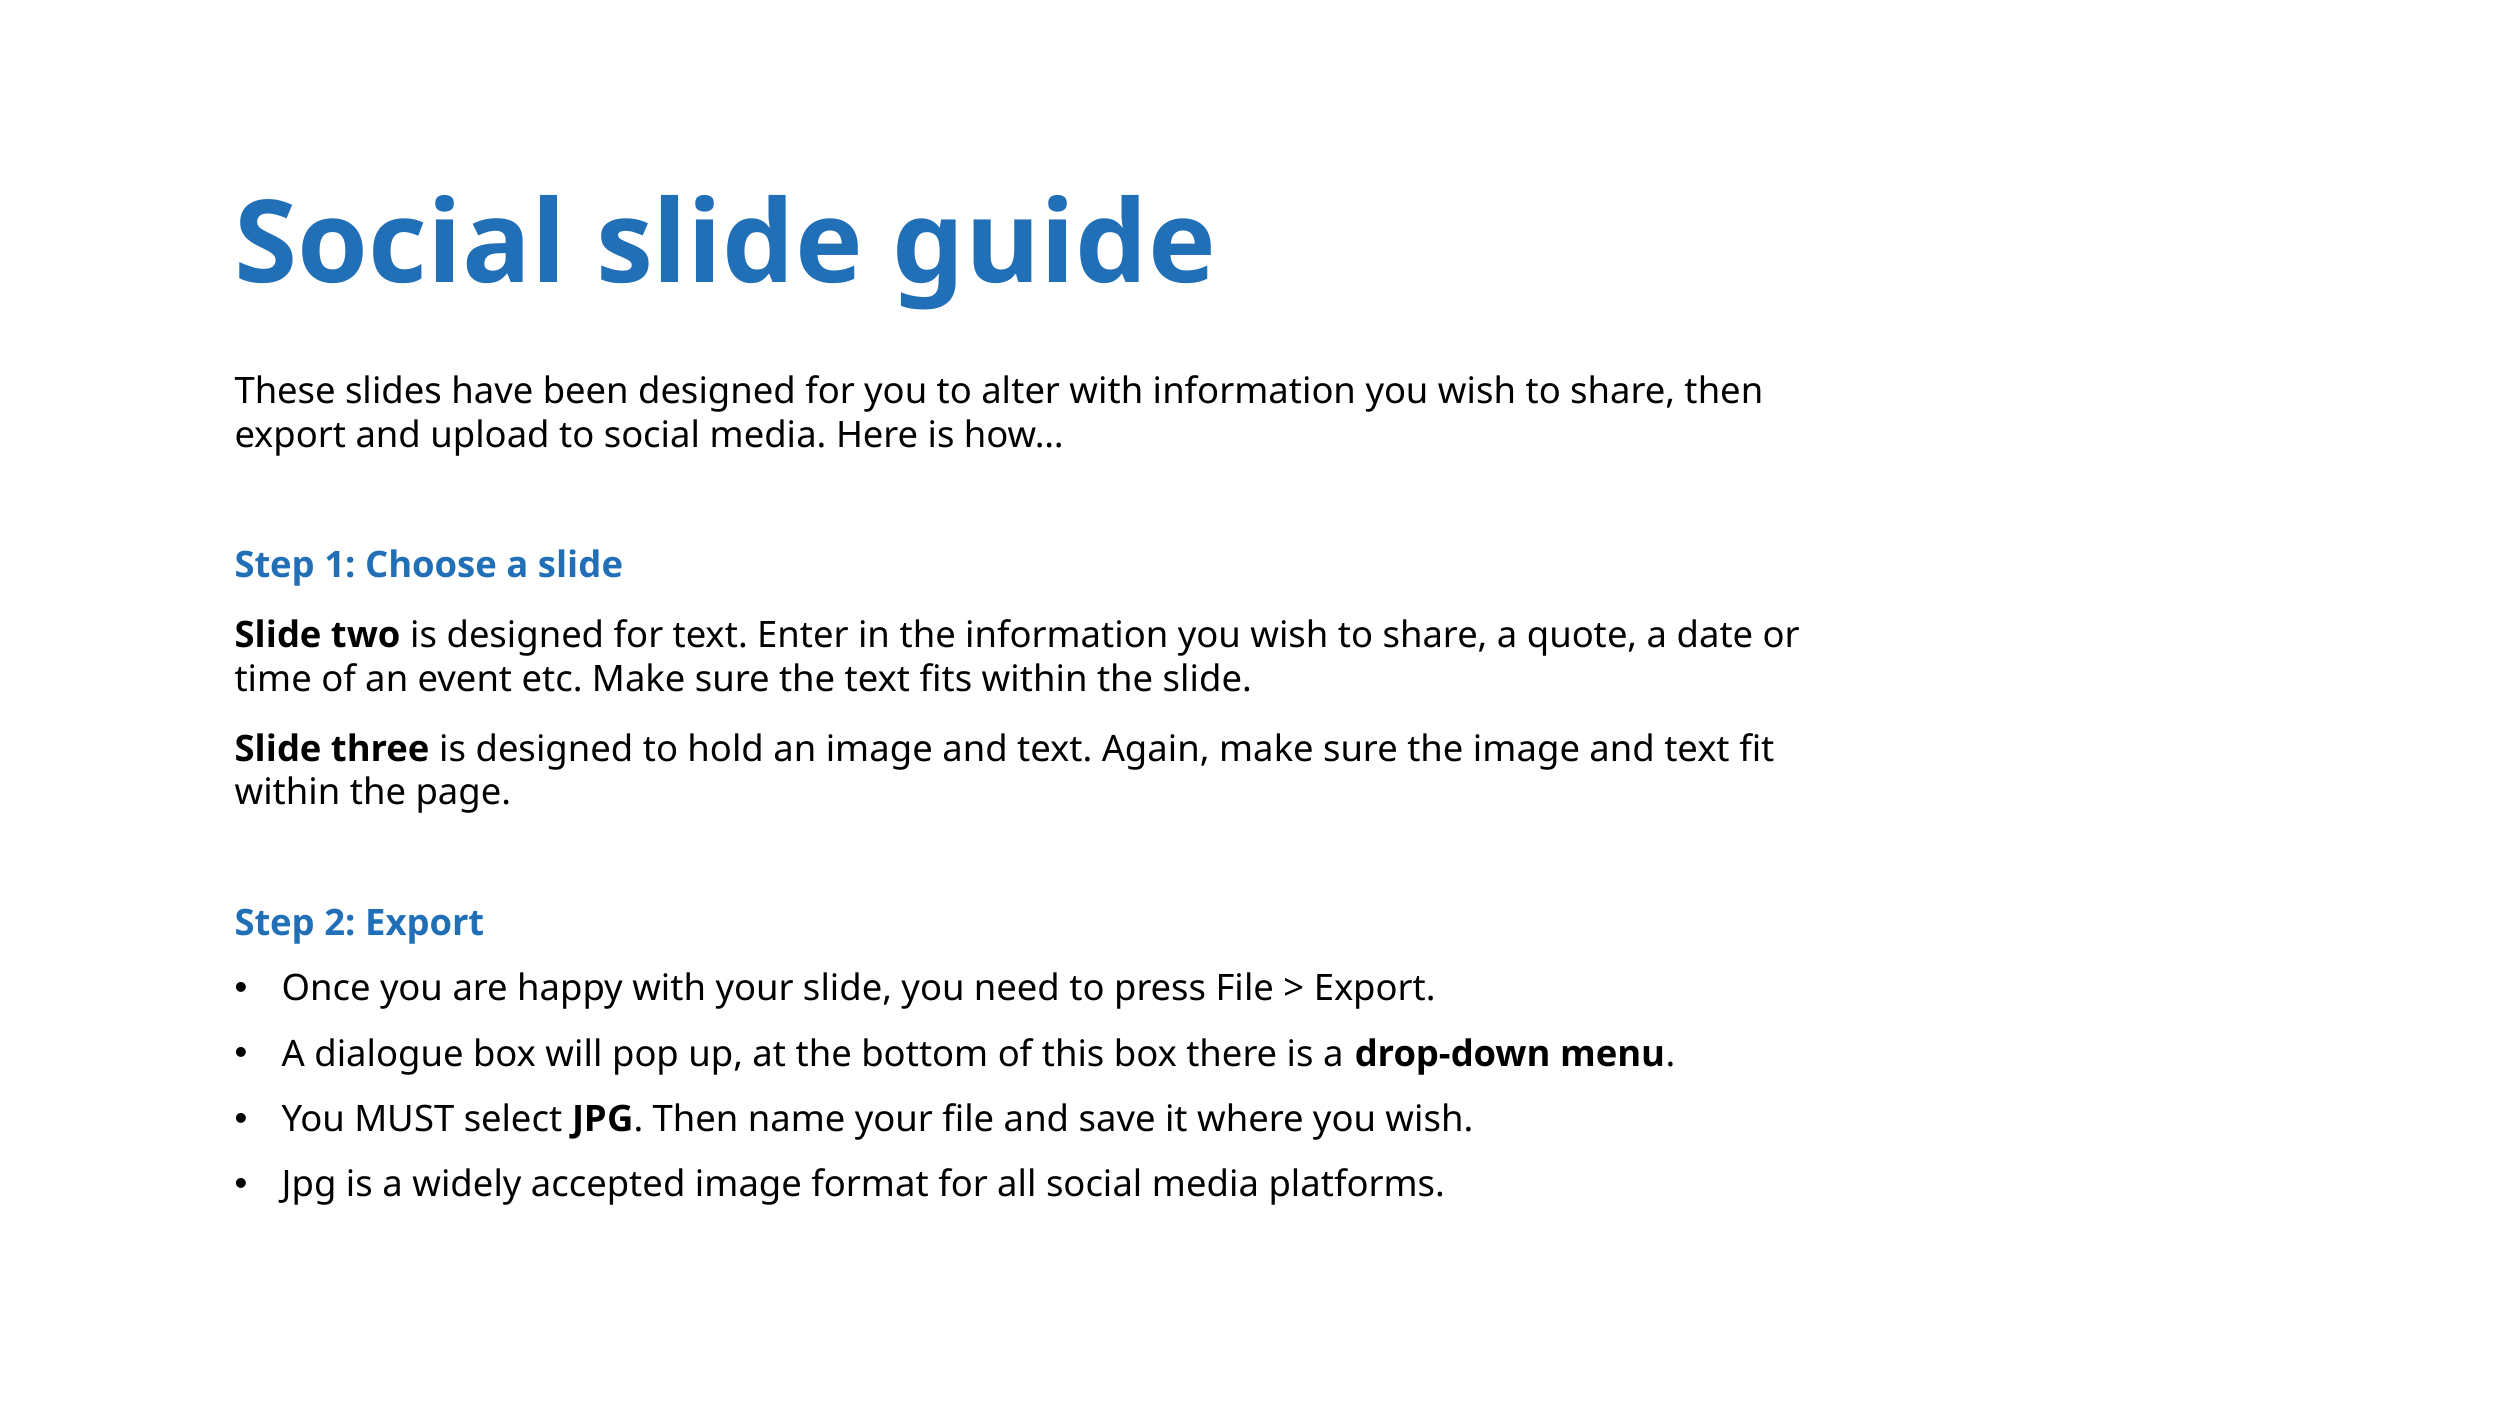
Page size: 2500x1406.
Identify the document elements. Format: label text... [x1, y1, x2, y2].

list These slides have been designed for you to alter with information you wish to share, then export and upload to social media. Here is how… Step 1: Choose a slide Slide two is designed for text. Enter in the information you wish to share, a quote, a date or time of an event etc. Make sure the text fits within the slide. Slide three is designed to hold an image and text. Again, make sure the image and text fit within the page. Step 2: Export Once you are happy with your slide, you need to press File > Export. A dialogue box will pop up, at the bottom of this box there is a drop-down menu. You MUST select JPG. Then name your file and save it where you wish. Jpg is a widely accepted image format for all social media platforms. [219, 359, 1884, 1252]
title Social slide guide [219, 109, 1837, 359]
